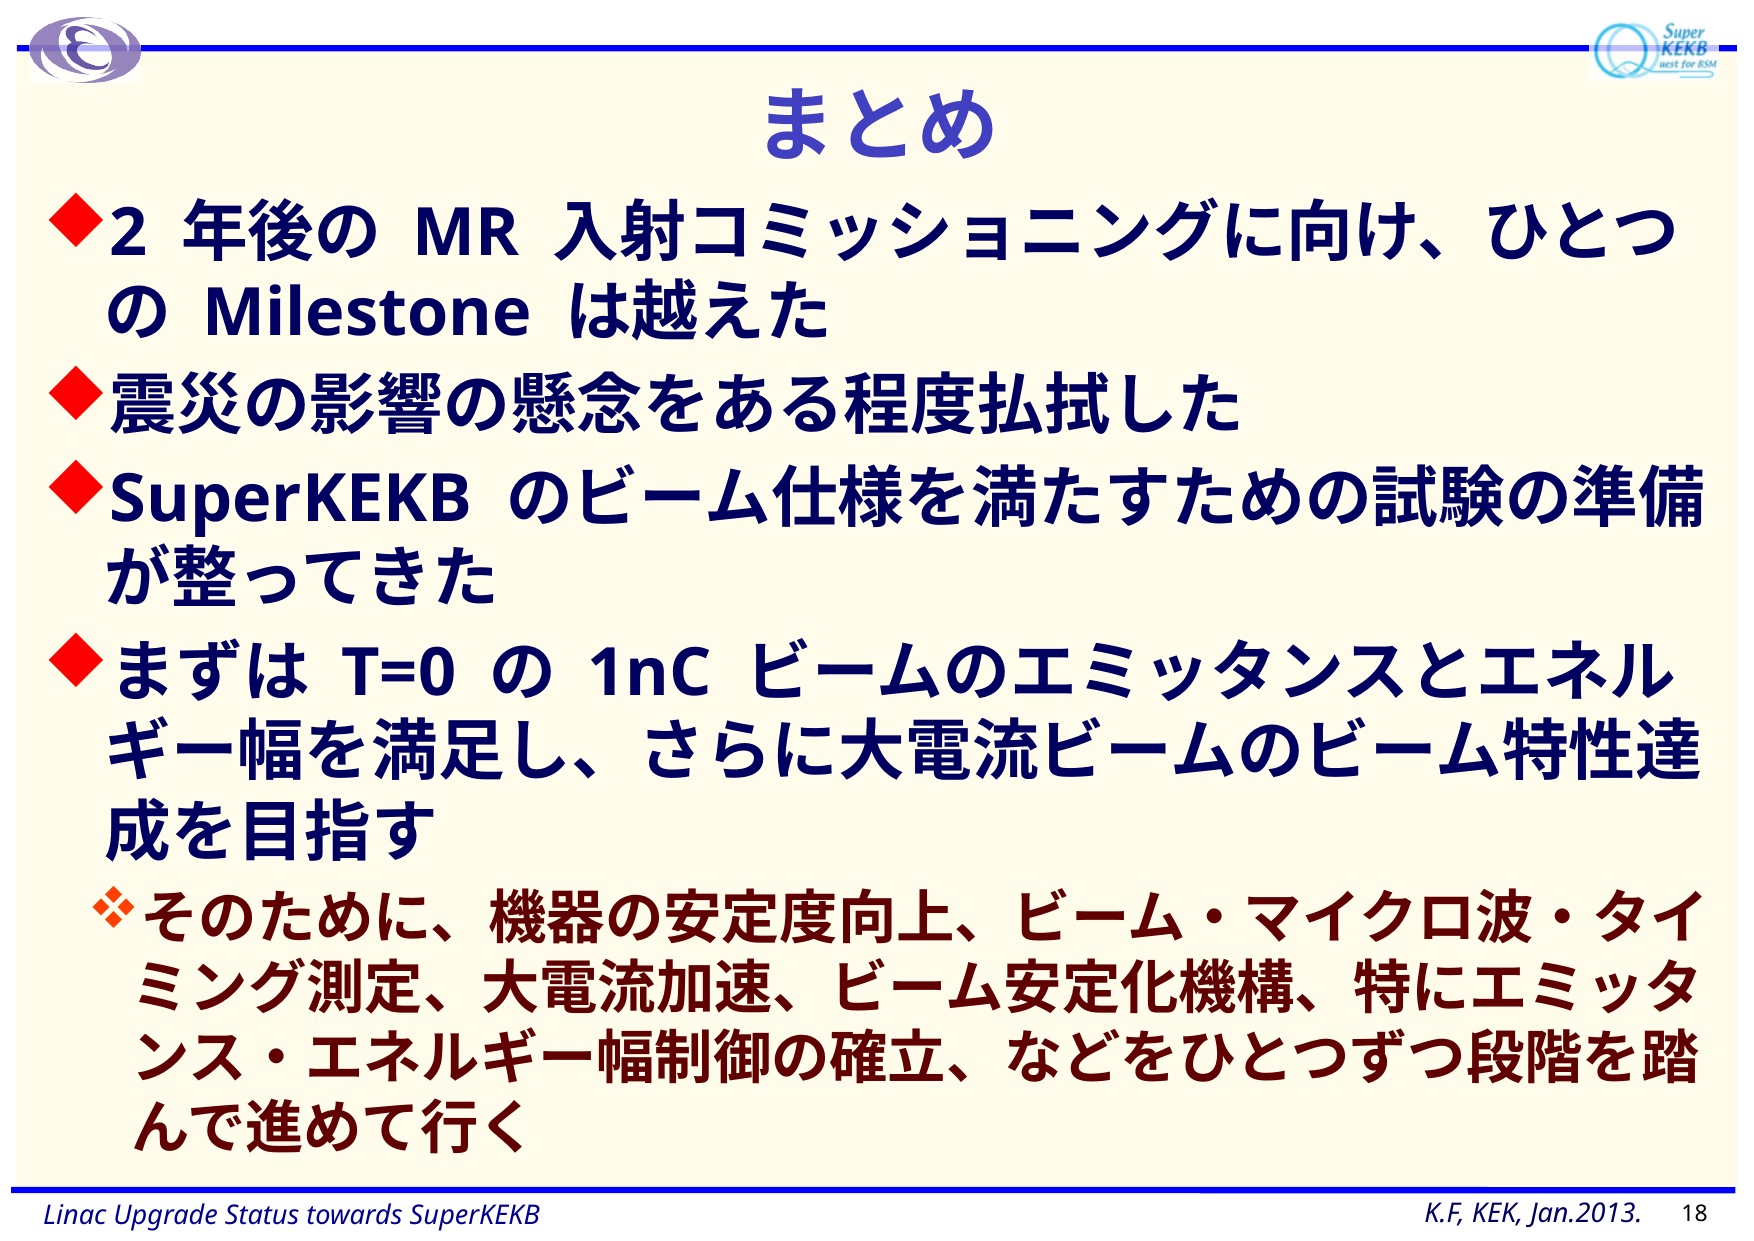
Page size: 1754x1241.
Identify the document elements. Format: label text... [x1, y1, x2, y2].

list 2 年後の MR 入射コミッショニングに向け、ひとつの Milestone は越えた 震災の影響の懸念をある程度払拭した SuperKEKB のビーム仕様を満たすための試験の準備が整ってきた まずは T=0 の 1nC ビームのエミッタンスとエネルギー幅を満足し、さらに大電流ビームのビーム特性達成を目指す そのために、機器の安定度向上、ビーム・マイクロ波・タイミング測定、大電流加速、ビーム安定化機構、特にエミッタンス・エネルギー幅制御の確立、などをひとつずつ段階を踏んで進めて行く [26, 180, 1754, 1192]
title まとめ [26, 63, 1727, 180]
slide_number 18 [1621, 1189, 1725, 1232]
